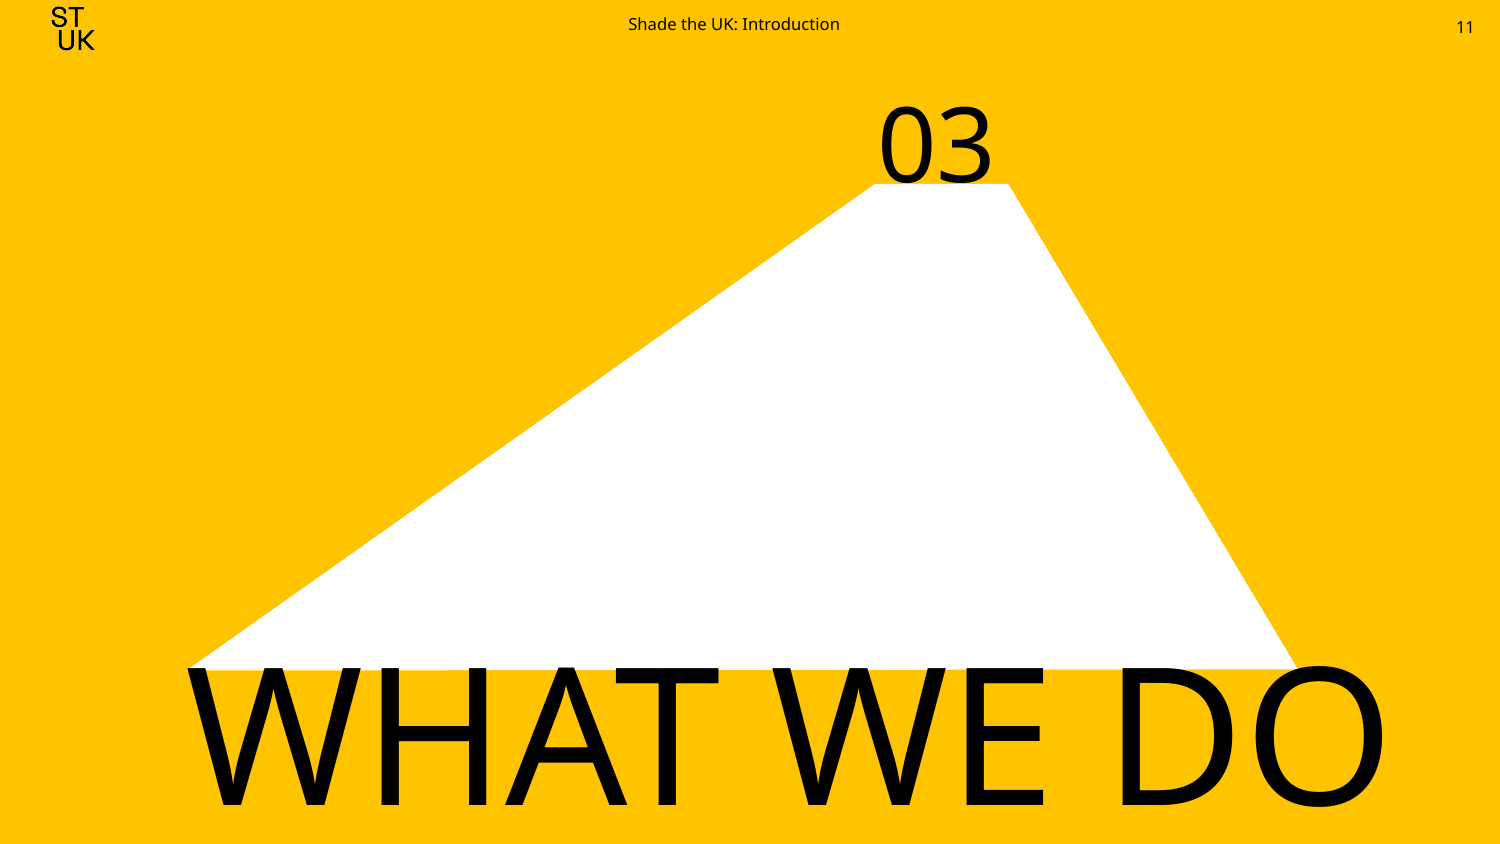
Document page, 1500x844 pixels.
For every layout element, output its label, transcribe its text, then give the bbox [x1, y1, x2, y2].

slide_number 11 [1440, 0, 1500, 61]
text_box [236, 219, 1278, 635]
text_box WHAT WE DO [0, 635, 1500, 844]
text_box 03 [727, 83, 1500, 219]
picture [47, 3, 99, 54]
